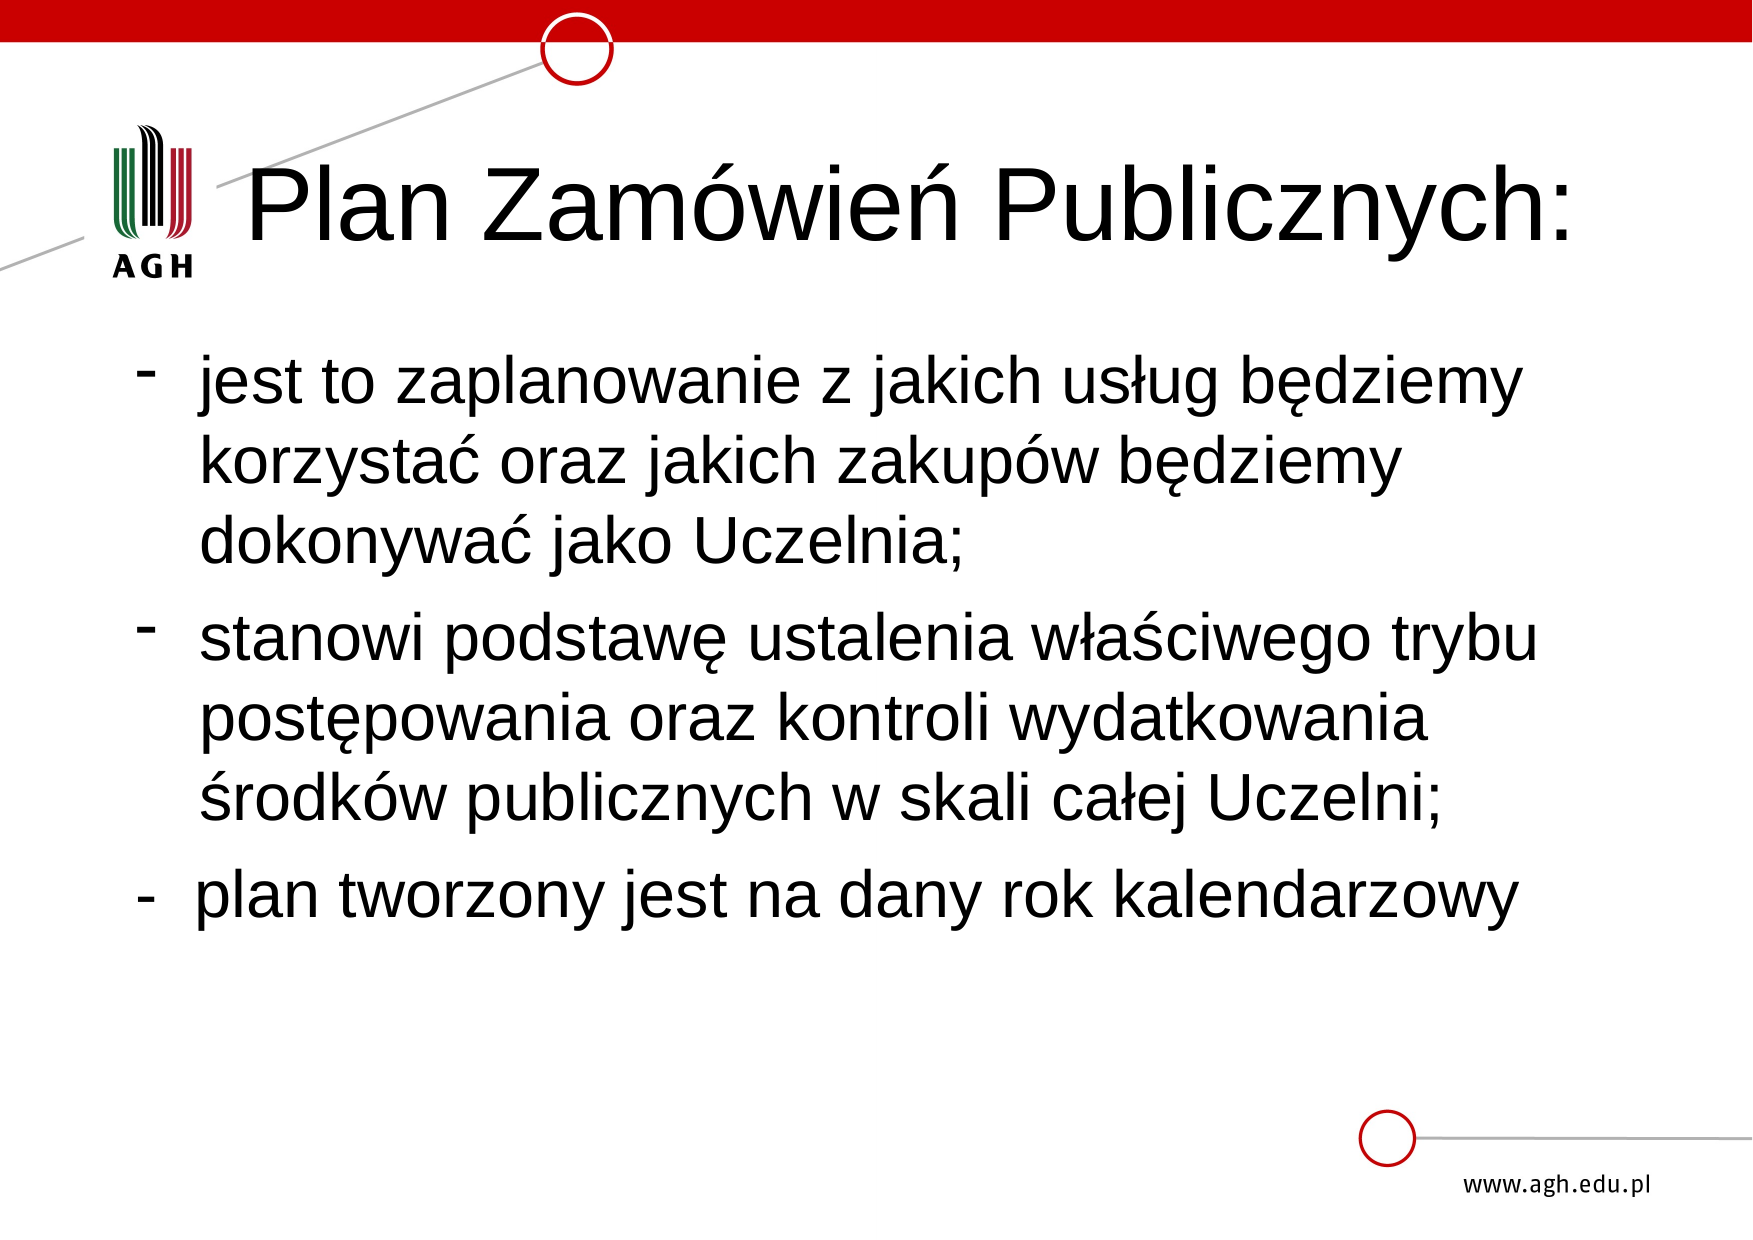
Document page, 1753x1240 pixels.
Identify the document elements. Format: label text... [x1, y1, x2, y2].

title Plan Zamówień Publicznych: [190, 65, 1632, 306]
picture [0, 0, 1753, 1240]
list jest to zaplanowanie z jakich usług będziemy korzystać oraz jakich zakupów będziemy dokonywać jako Uczelnia; stanowi podstawę ustalenia właściwego trybu postępowania oraz kontroli wydatkowania środków publicznych w skali całej Uczelni; - plan tworzony jest na dany rok kalendarzowy [120, 329, 1632, 1117]
